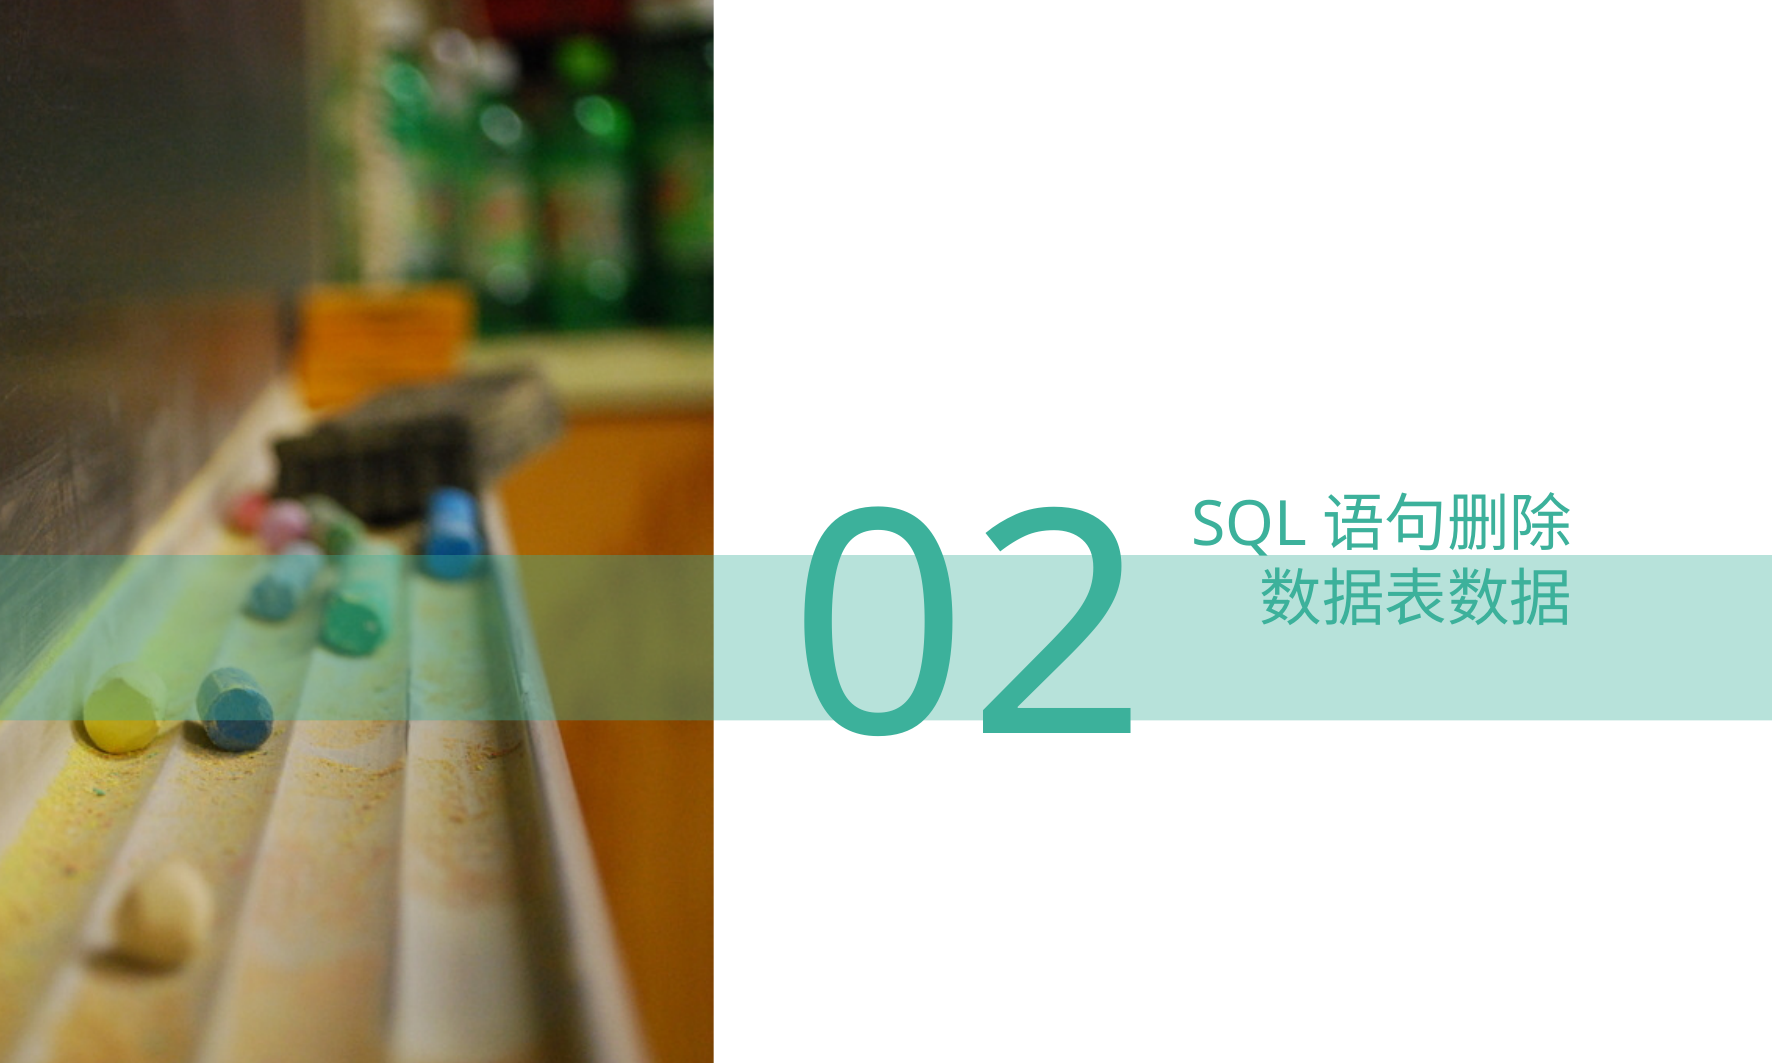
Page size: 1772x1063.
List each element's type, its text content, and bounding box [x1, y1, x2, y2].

text_box SQL语句删除 数据表数据 [1030, 475, 1588, 553]
text_box 02 [775, 722, 1163, 804]
text_box 02 [775, 413, 1163, 553]
picture [0, 0, 714, 1063]
text_box [719, 553, 1772, 722]
